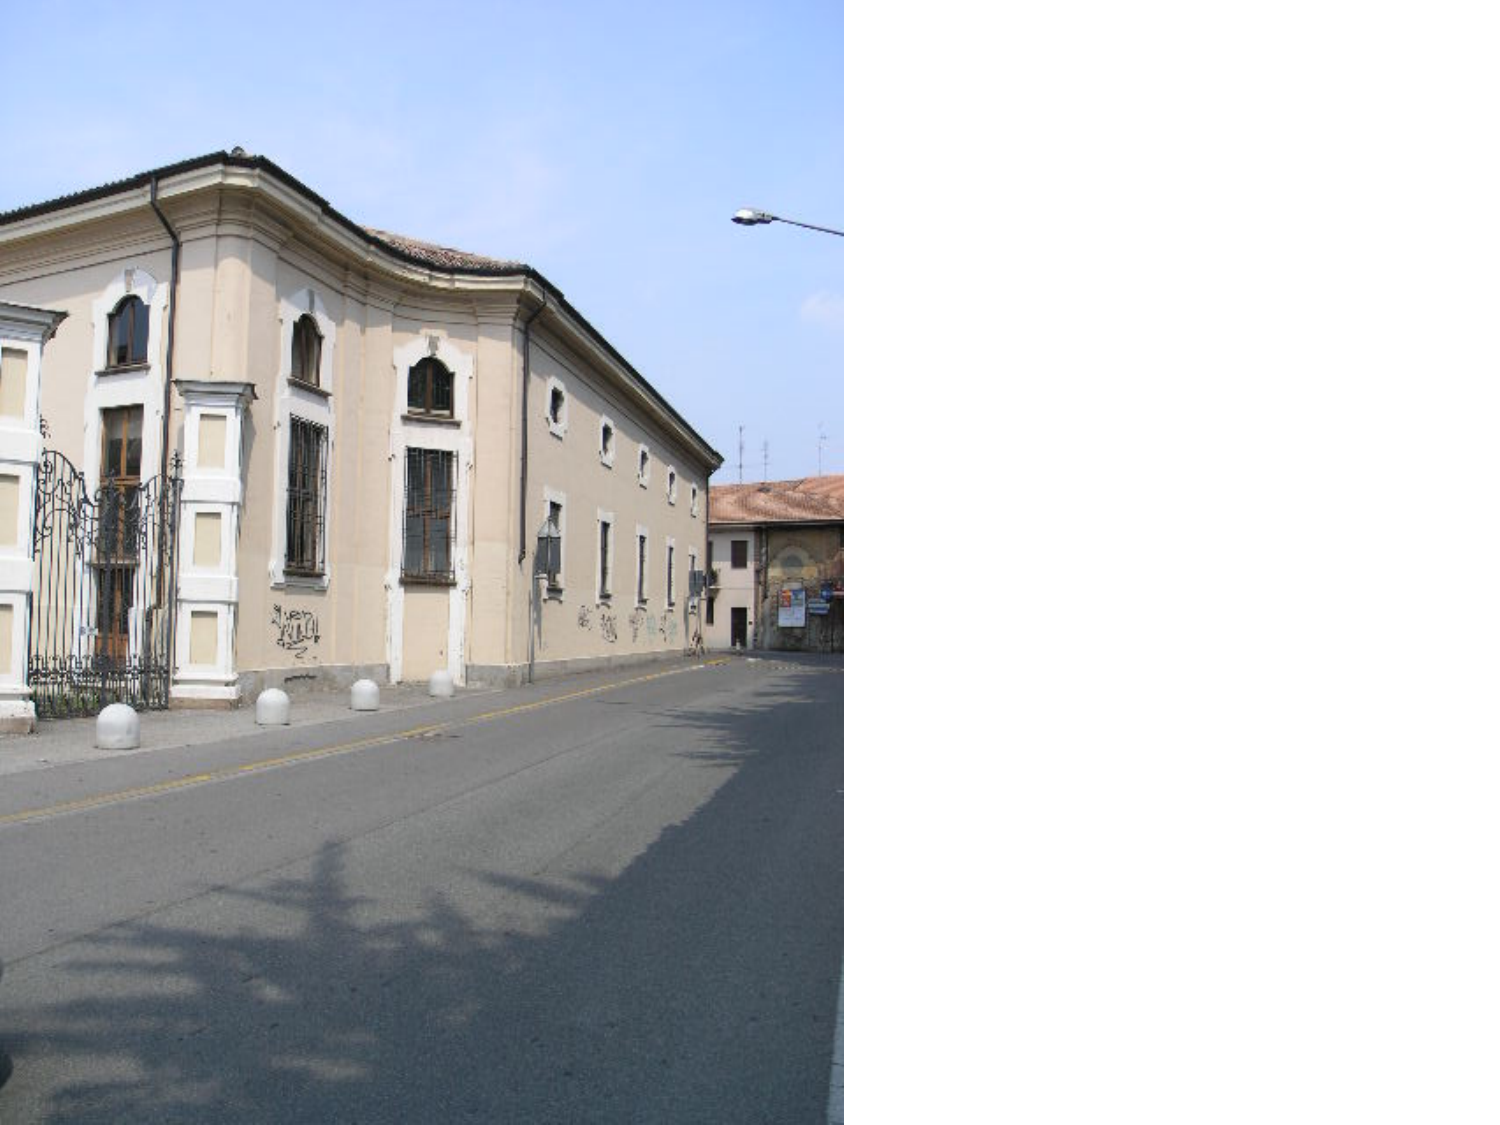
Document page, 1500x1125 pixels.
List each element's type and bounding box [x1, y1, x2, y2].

list [0, 0, 844, 1125]
